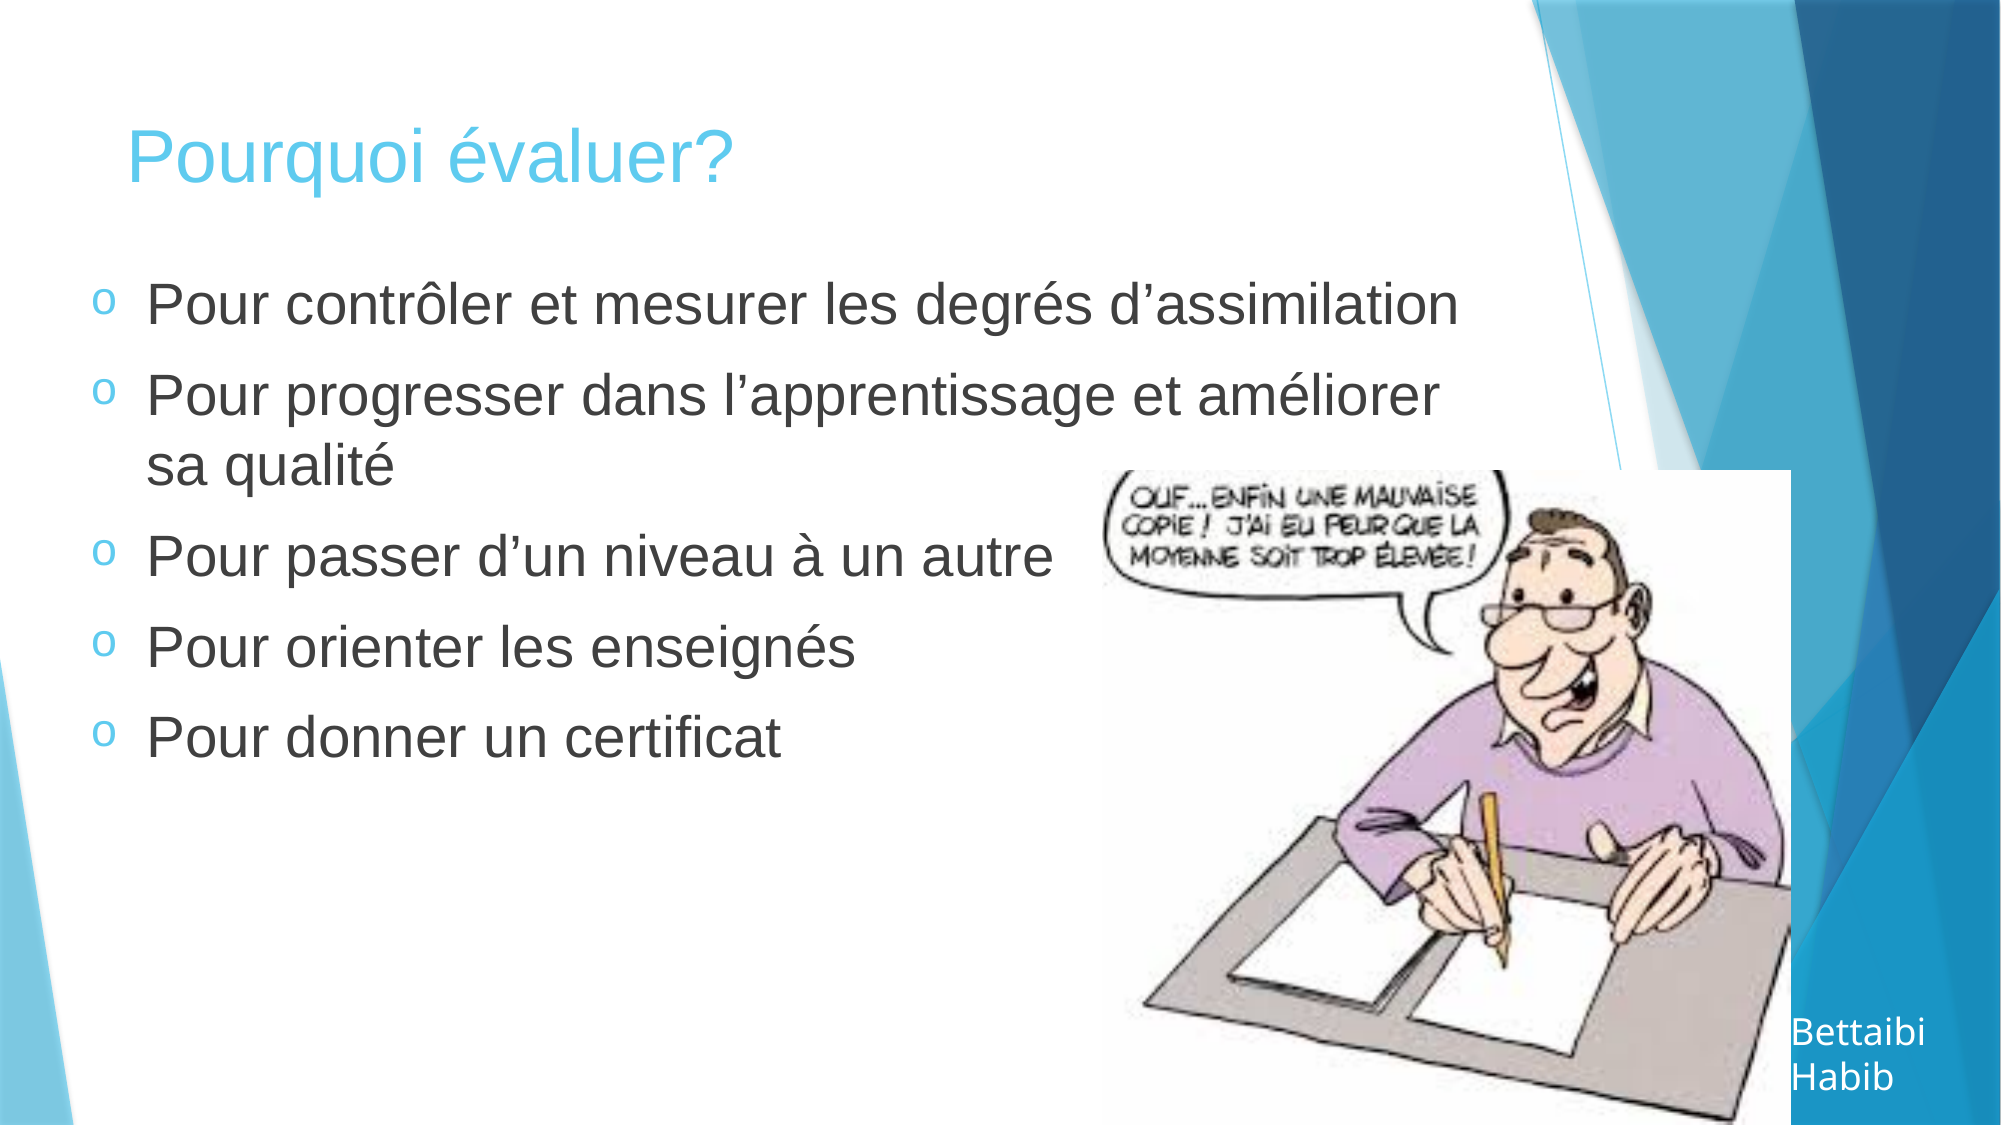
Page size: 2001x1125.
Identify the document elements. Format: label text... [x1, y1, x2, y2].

footer Bettaibi Habib [1796, 1022, 2000, 1083]
list Pour contrôler et mesurer les degrés d’assimilation Pour progresser dans l’apprentissage et améliorer sa qualité Pour passer d’un niveau à un autre Pour orienter les enseignés Pour donner un certificat [75, 259, 1486, 896]
picture [1102, 469, 1791, 1125]
title Pourquoi évaluer? [111, 99, 1522, 317]
